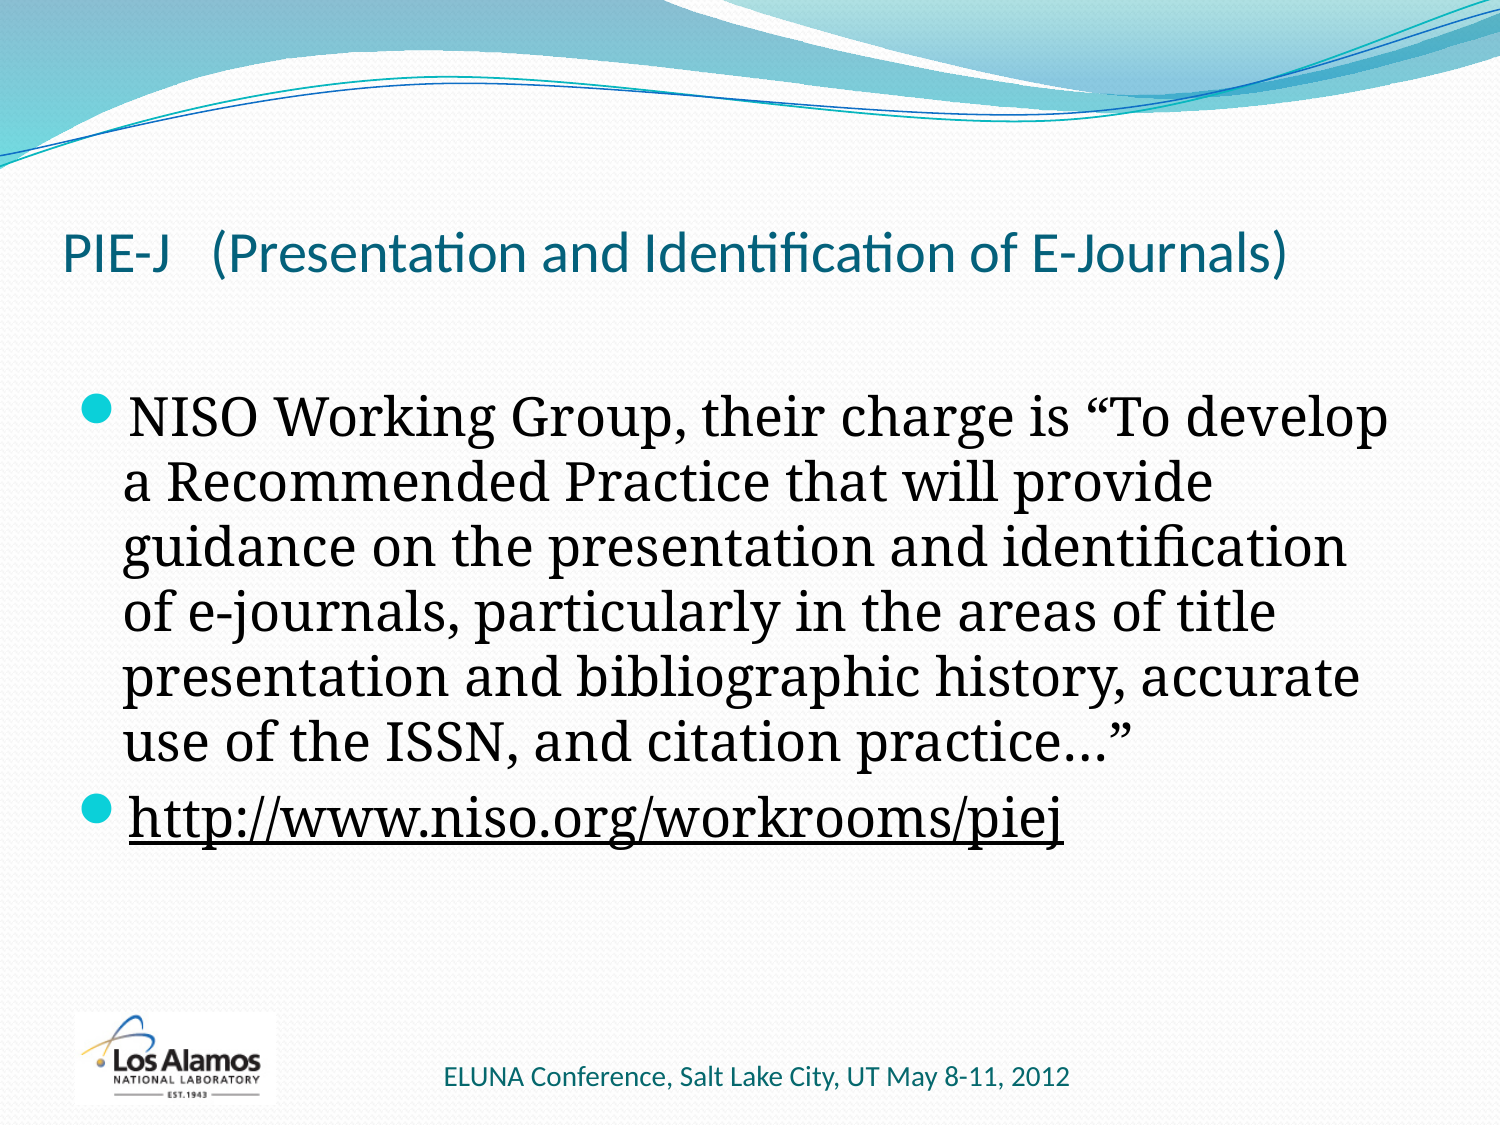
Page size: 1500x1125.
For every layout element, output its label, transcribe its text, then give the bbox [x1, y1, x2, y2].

title PIE-J (Presentation and Identification of E-Journals) [62, 174, 1413, 285]
list NISO Working Group, their charge is “To develop a Recommended Practice that will provide guidance on the presentation and identification of e-journals, particularly in the areas of title presentation and bibliographic history, accurate use of the ISSN, and citation practice…” http://www.niso.org/workrooms/piej [62, 375, 1413, 1033]
picture [75, 1033, 276, 1105]
